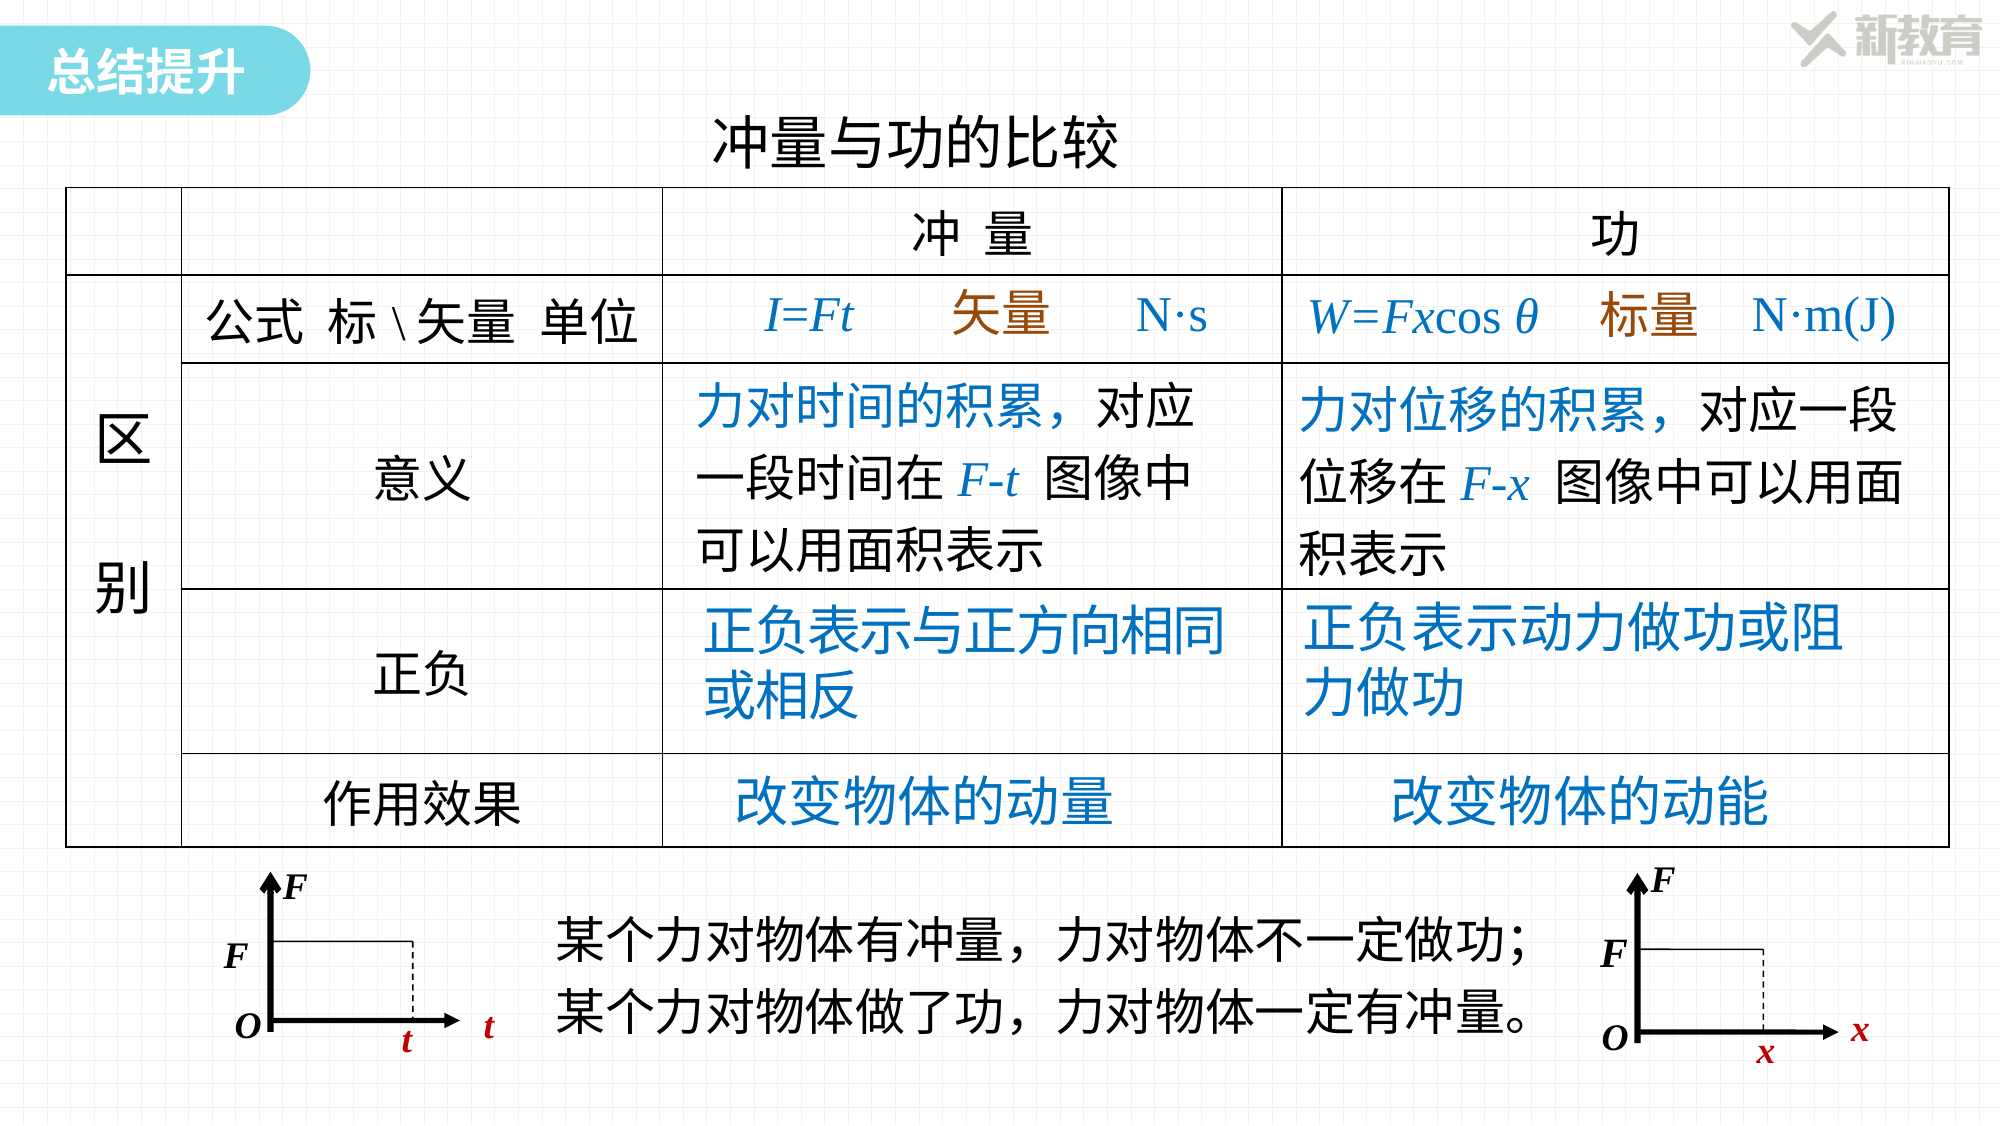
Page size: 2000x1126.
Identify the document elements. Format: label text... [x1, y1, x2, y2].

table_cell 作用效果 [182, 754, 662, 846]
table_cell [663, 590, 1281, 753]
text_box 正负表示动力做功或阻力做功 [1287, 586, 1877, 731]
table_cell [1283, 590, 1948, 753]
table_cell 正负 [182, 590, 662, 753]
text_box 改变物体的动量 [720, 760, 1169, 841]
text_box 冲量与功的比较 [696, 63, 1135, 184]
table_cell 公式 标\矢量 单位 [182, 276, 662, 362]
table_header [182, 188, 662, 274]
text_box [1600, 854, 1886, 1079]
text_box 改变物体的动能 [1375, 760, 1835, 841]
table_cell [663, 754, 1281, 846]
text_box 矢量 [937, 274, 1077, 350]
text_box 正负表示与正方向相同或相反 [688, 588, 1263, 734]
text_box N·s [1121, 274, 1257, 350]
text_box 力对时间的积累，对应一段时间在F-t 图像中可以用面积表示 [680, 355, 1242, 586]
table_cell [663, 364, 1281, 588]
table_cell [1283, 276, 1948, 362]
table_cell 区 别 [67, 276, 181, 846]
text_box N·m(J) [1736, 274, 1924, 350]
table_header [67, 188, 181, 274]
text_box W=Fxcos θ [1292, 275, 1564, 351]
table_cell [1937, 364, 1948, 588]
table_header 冲 量 [663, 188, 1281, 274]
text_box 力对位移的积累，对应一段位移在F-x 图像中可以用面积表示 [1283, 359, 1937, 591]
text_box 某个力对物体有冲量，力对物体不一定做功； 某个力对物体做了功，力对物体一定有冲量。 [559, 889, 1558, 1049]
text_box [223, 862, 555, 1069]
text_box I=Ft [749, 274, 903, 350]
text_box 标量 [1584, 276, 1723, 352]
table_cell [1283, 754, 1948, 846]
table_header 功 [1283, 188, 1948, 274]
table_cell 意义 [182, 364, 662, 588]
table_cell [663, 276, 1281, 362]
